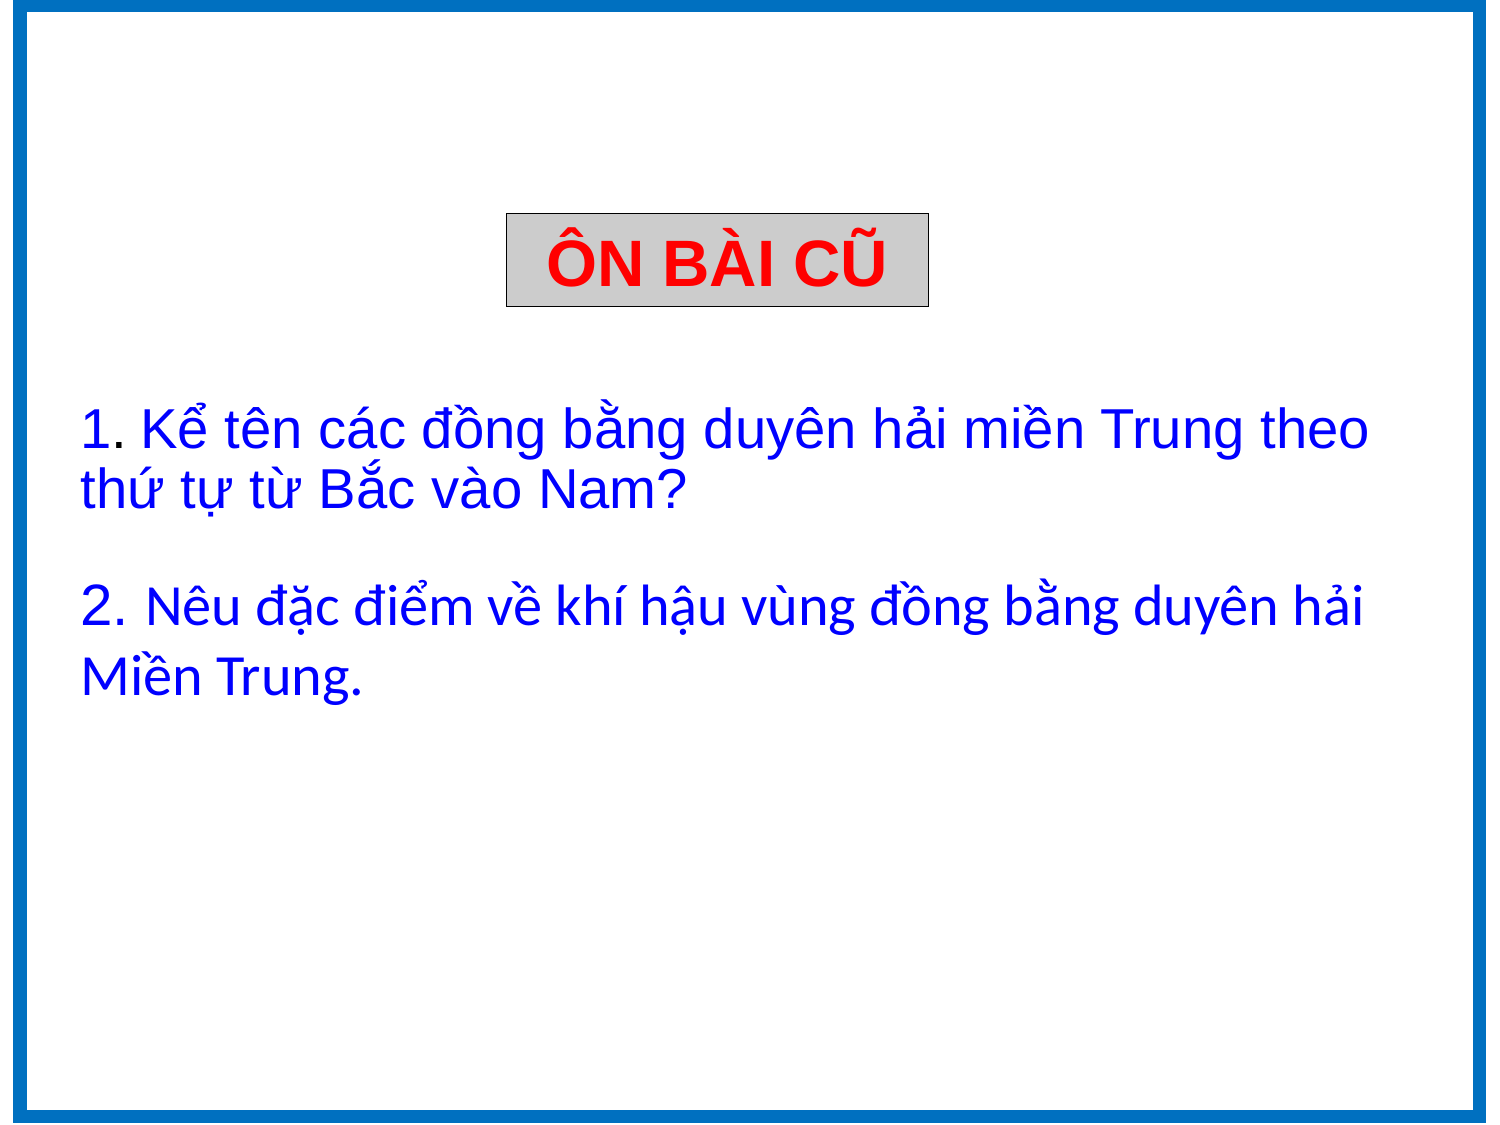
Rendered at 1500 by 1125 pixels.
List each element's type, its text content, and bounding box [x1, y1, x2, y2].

text_box [19, 5, 1481, 1118]
text_box ÔN BÀI CŨ [506, 213, 929, 307]
